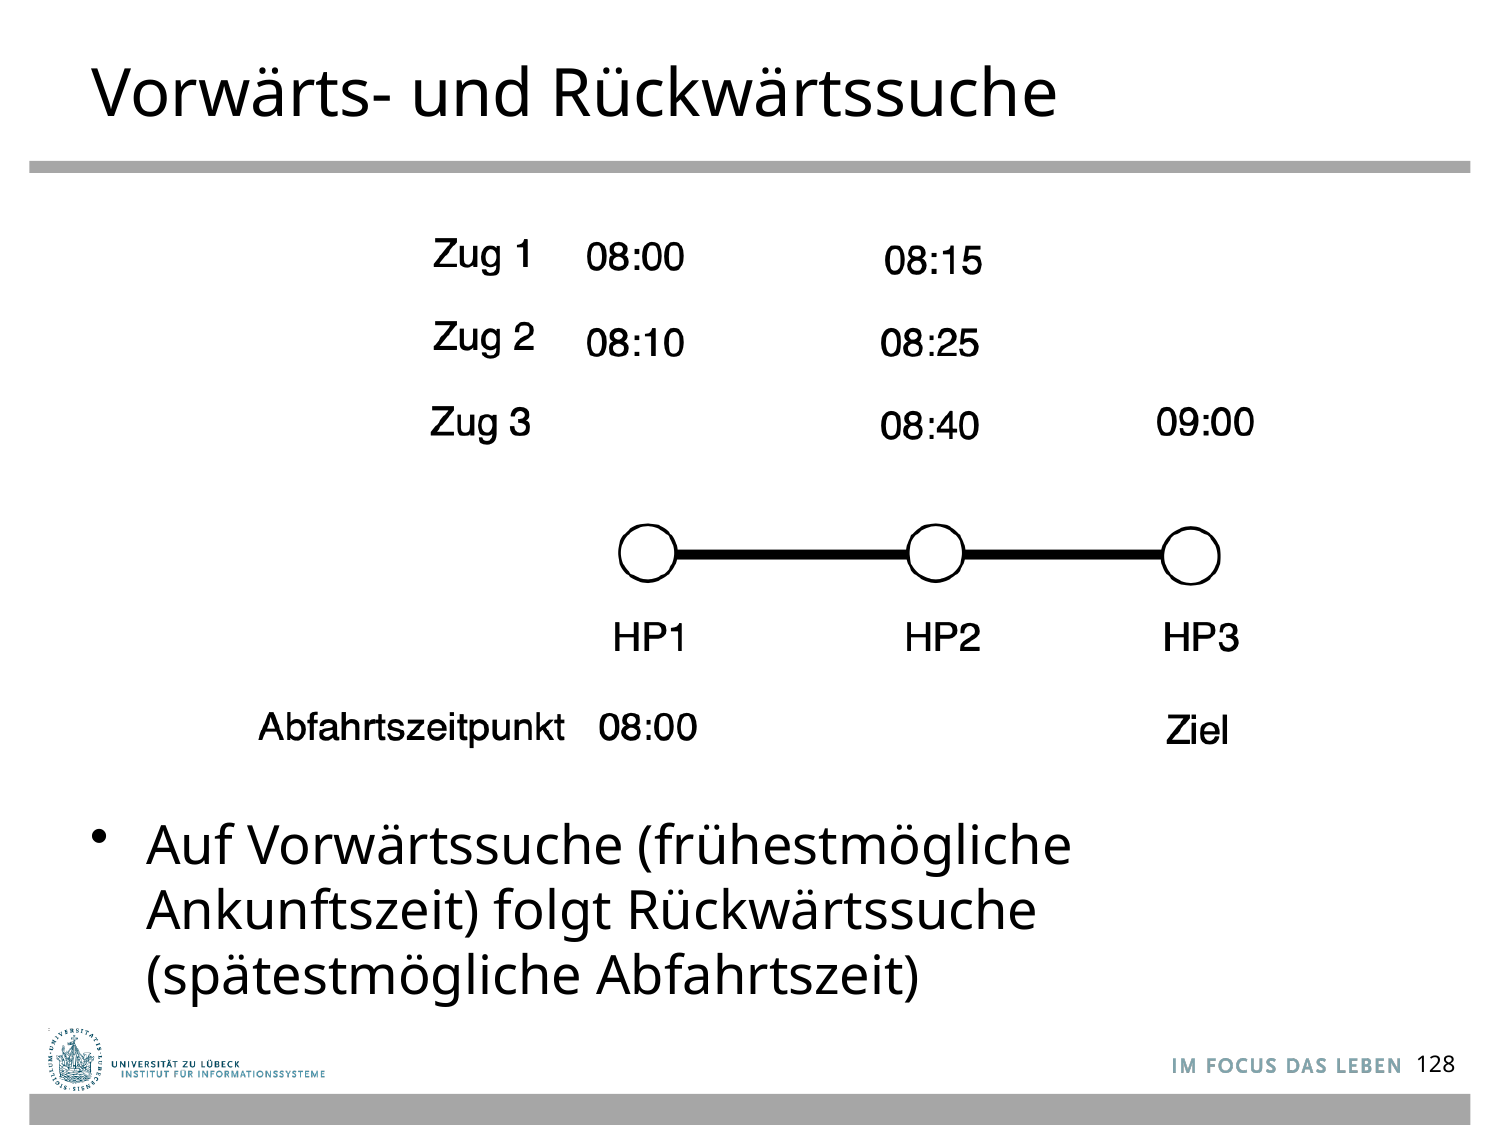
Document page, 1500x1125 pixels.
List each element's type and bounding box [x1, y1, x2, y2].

title [76, 42, 1427, 126]
slide_number [1305, 1050, 1471, 1083]
list [75, 196, 1425, 1012]
picture [1173, 1058, 1305, 1073]
